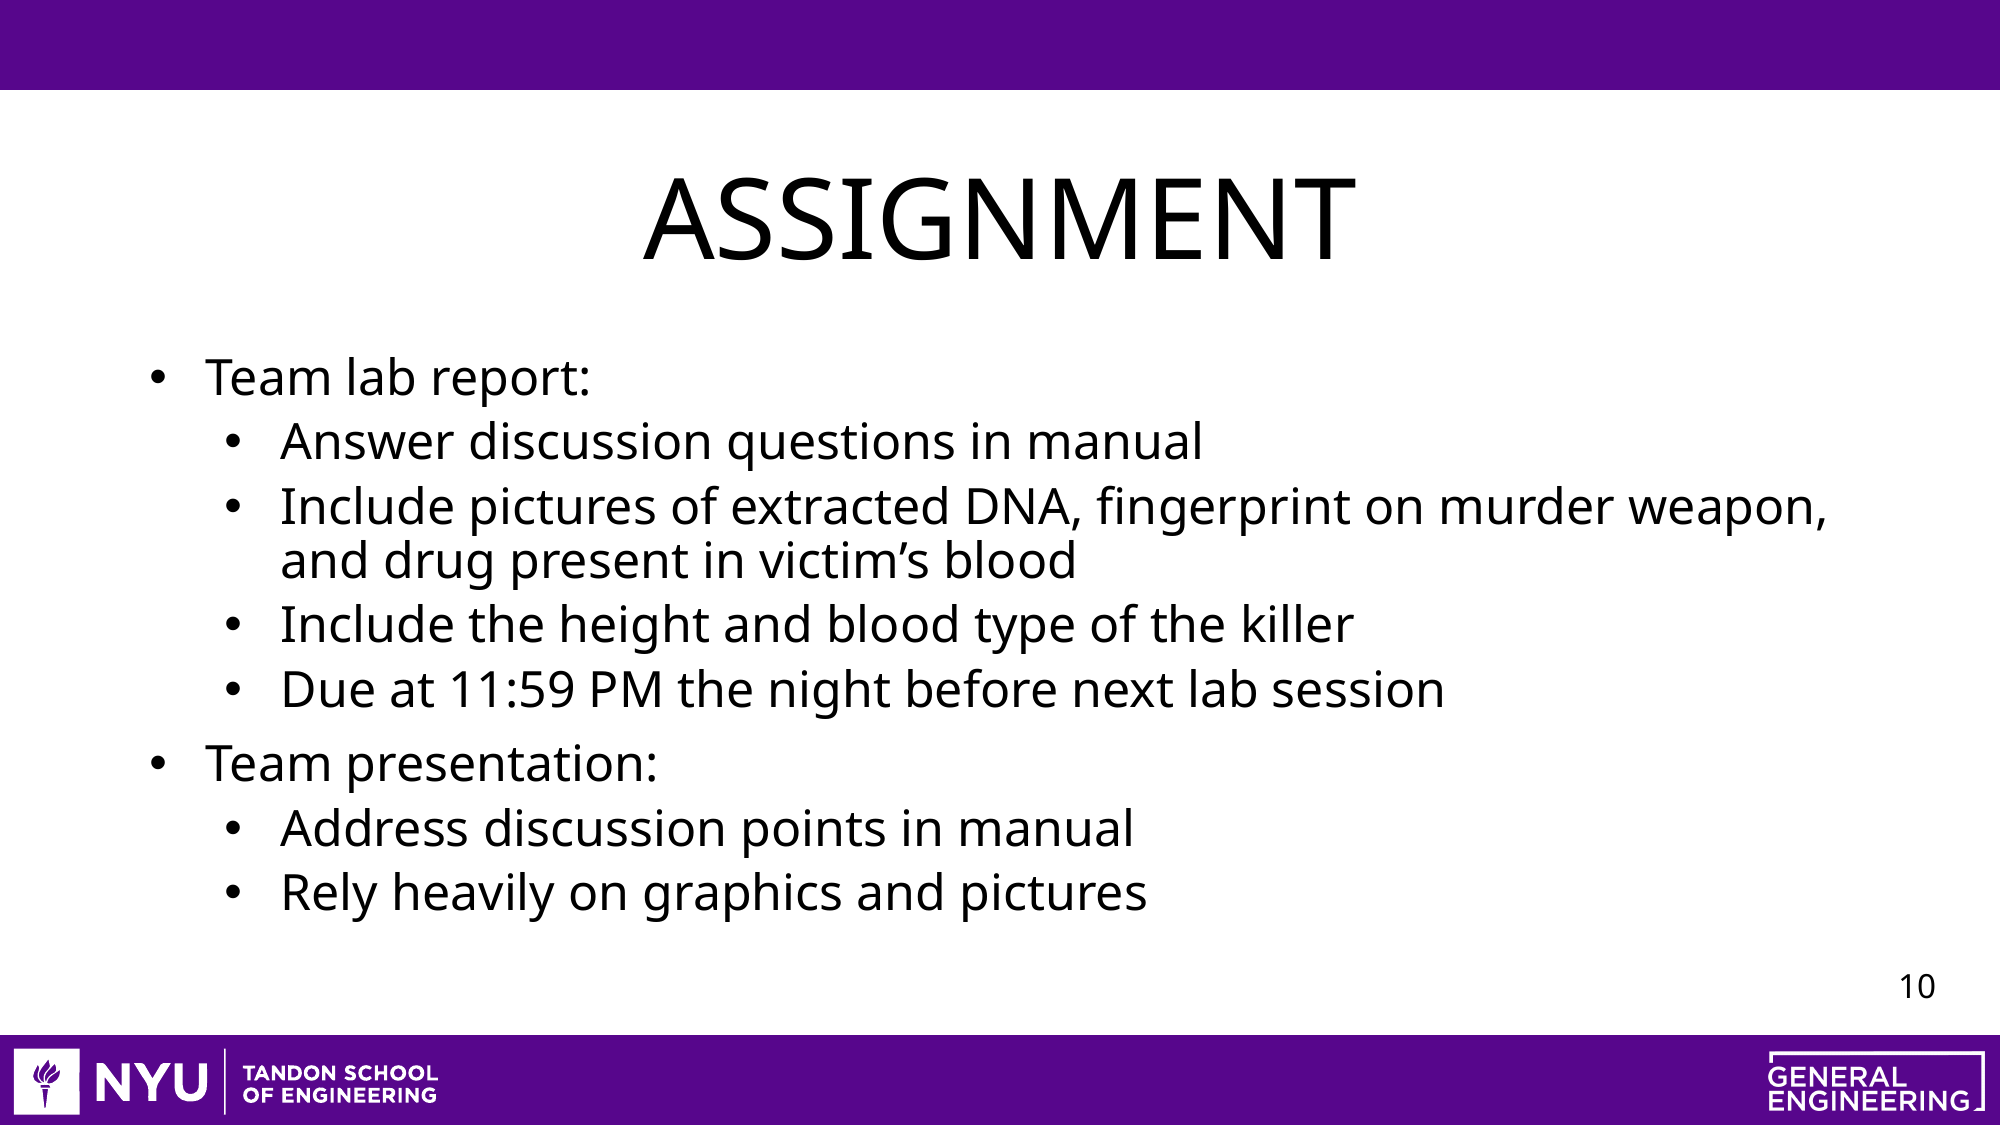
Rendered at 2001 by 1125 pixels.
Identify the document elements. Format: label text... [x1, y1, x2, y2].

text_box 10 [1802, 958, 1951, 1013]
title ASSIGNMENT [92, 132, 1908, 292]
text_box [0, 1034, 2000, 1125]
picture [13, 1048, 438, 1115]
text_box [0, 0, 2000, 91]
picture [1768, 1051, 1985, 1111]
subtitle Team lab report: Answer discussion questions in manual Include pictures of extracted DNA, fingerprint on murder weapon, and drug present in victim’s blood Include the height and blood type of the killer Due at 11:59 PM the night before next lab session Team presentation: Address discussion points in manual Rely heavily on graphics and pictures [134, 315, 1871, 959]
